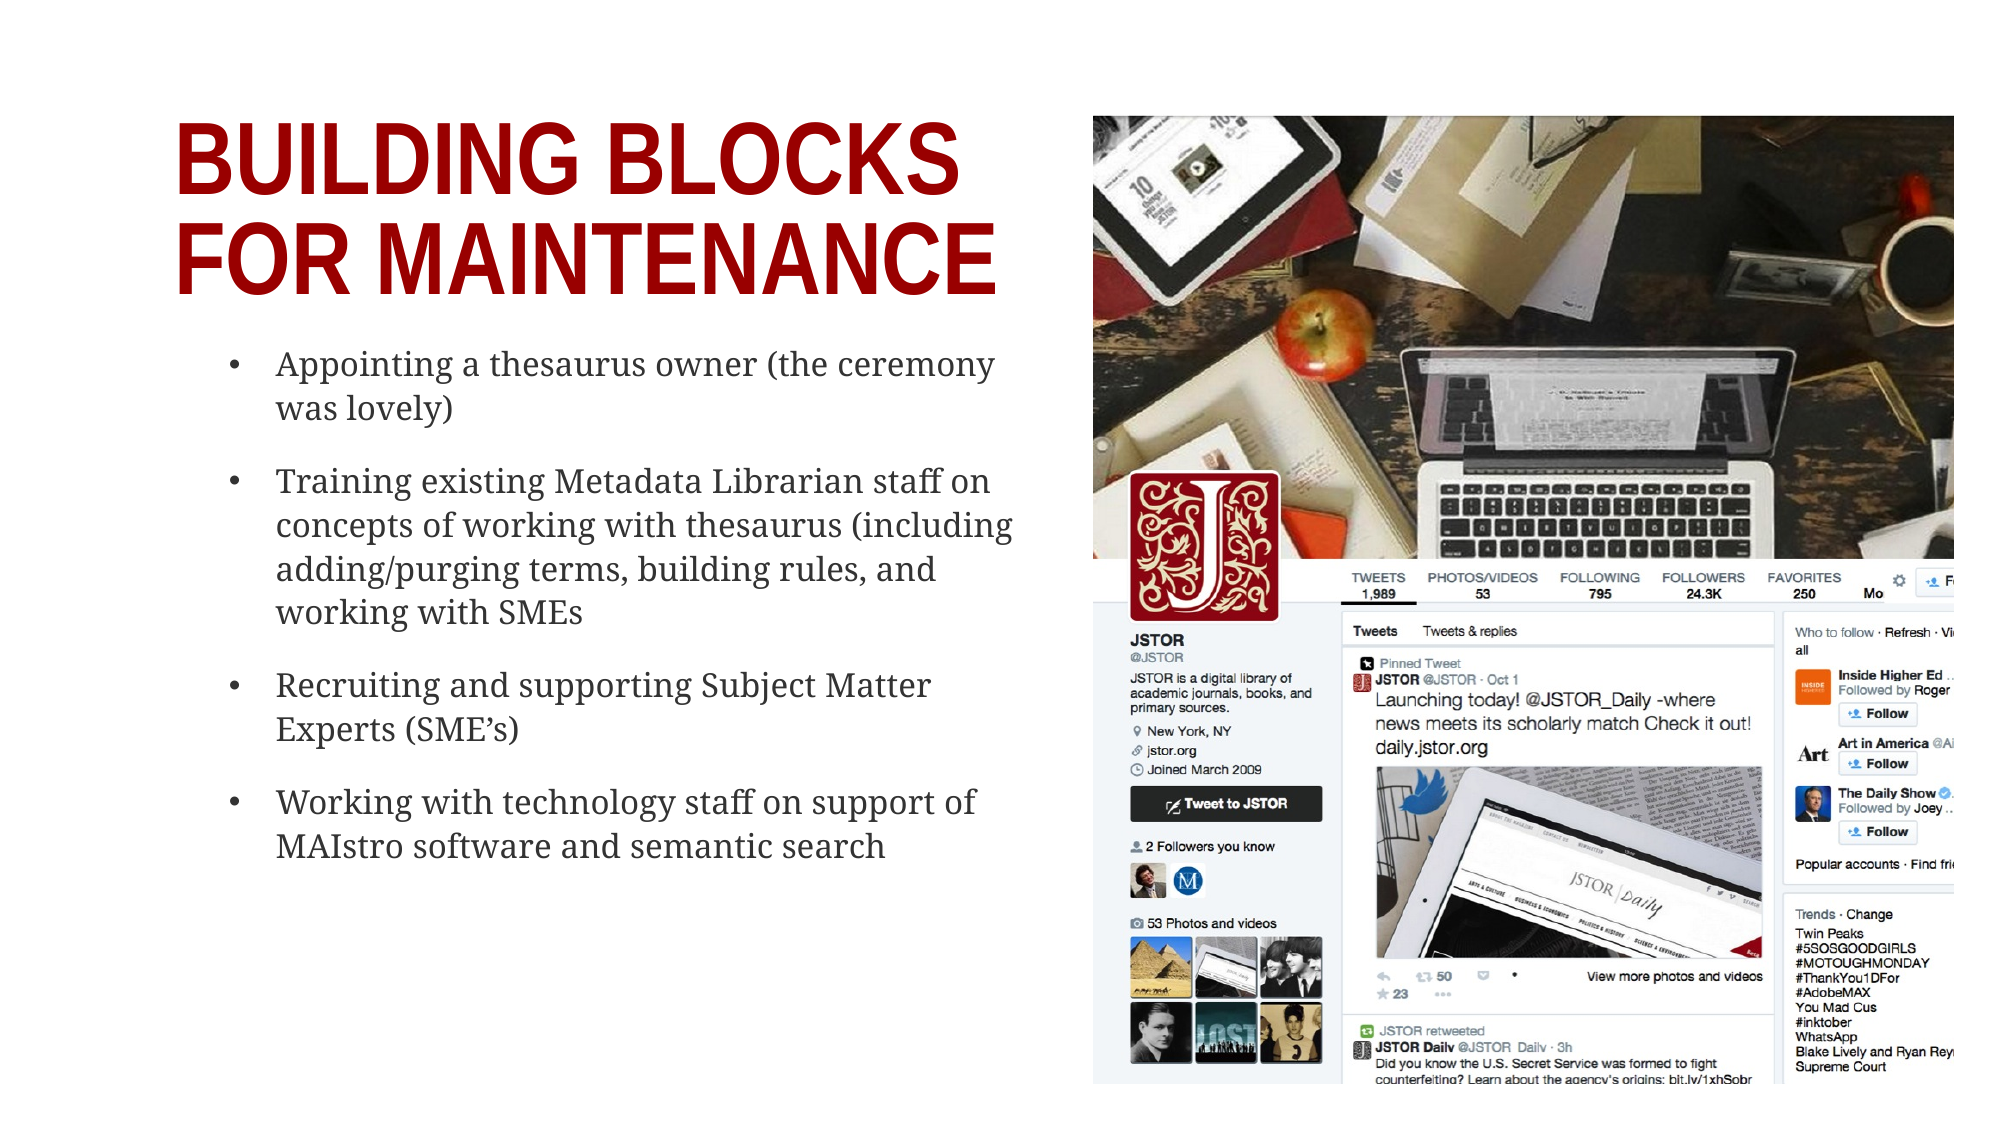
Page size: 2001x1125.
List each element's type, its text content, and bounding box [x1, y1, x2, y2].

list Appointing a thesaurus owner (the ceremony was lovely) Training existing Metadata Librarian staff on concepts of working with thesaurus (including adding/purging terms, building rules, and working with SMEs Recruiting and supporting Subject Matter Experts (SME’s) Working with technology staff on support of MAIstro software and semantic search [196, 299, 1060, 1025]
title Building blocks for maintenance [137, 114, 1023, 230]
picture [1092, 114, 1955, 1084]
